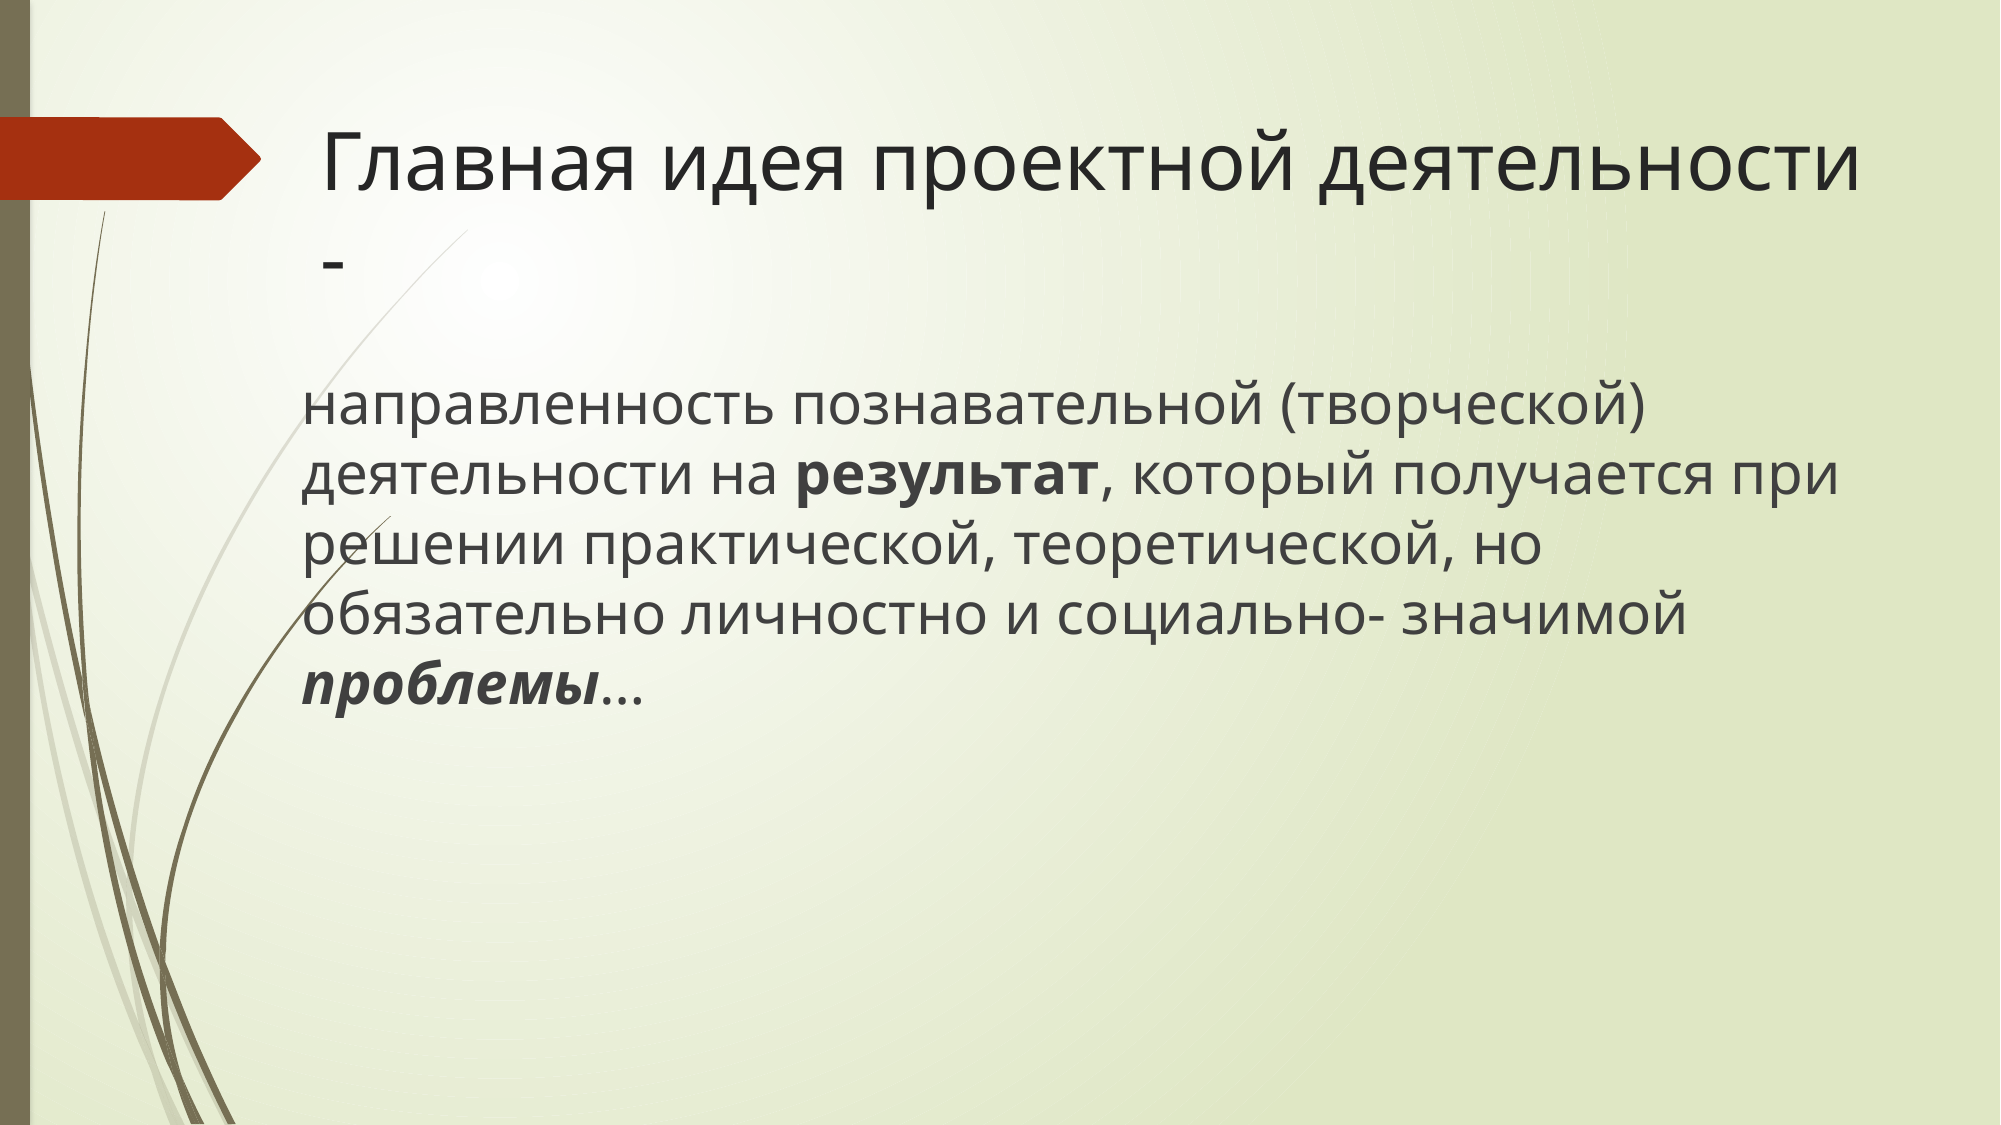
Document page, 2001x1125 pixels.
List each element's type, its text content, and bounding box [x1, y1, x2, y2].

title Главная идея проектной деятельности - [305, 102, 1888, 313]
list направленность познавательной (творческой) деятельности на результат, который получается при решении практической, теоретической, но обязательно личностно и социально- значимой проблемы… [230, 358, 1888, 970]
